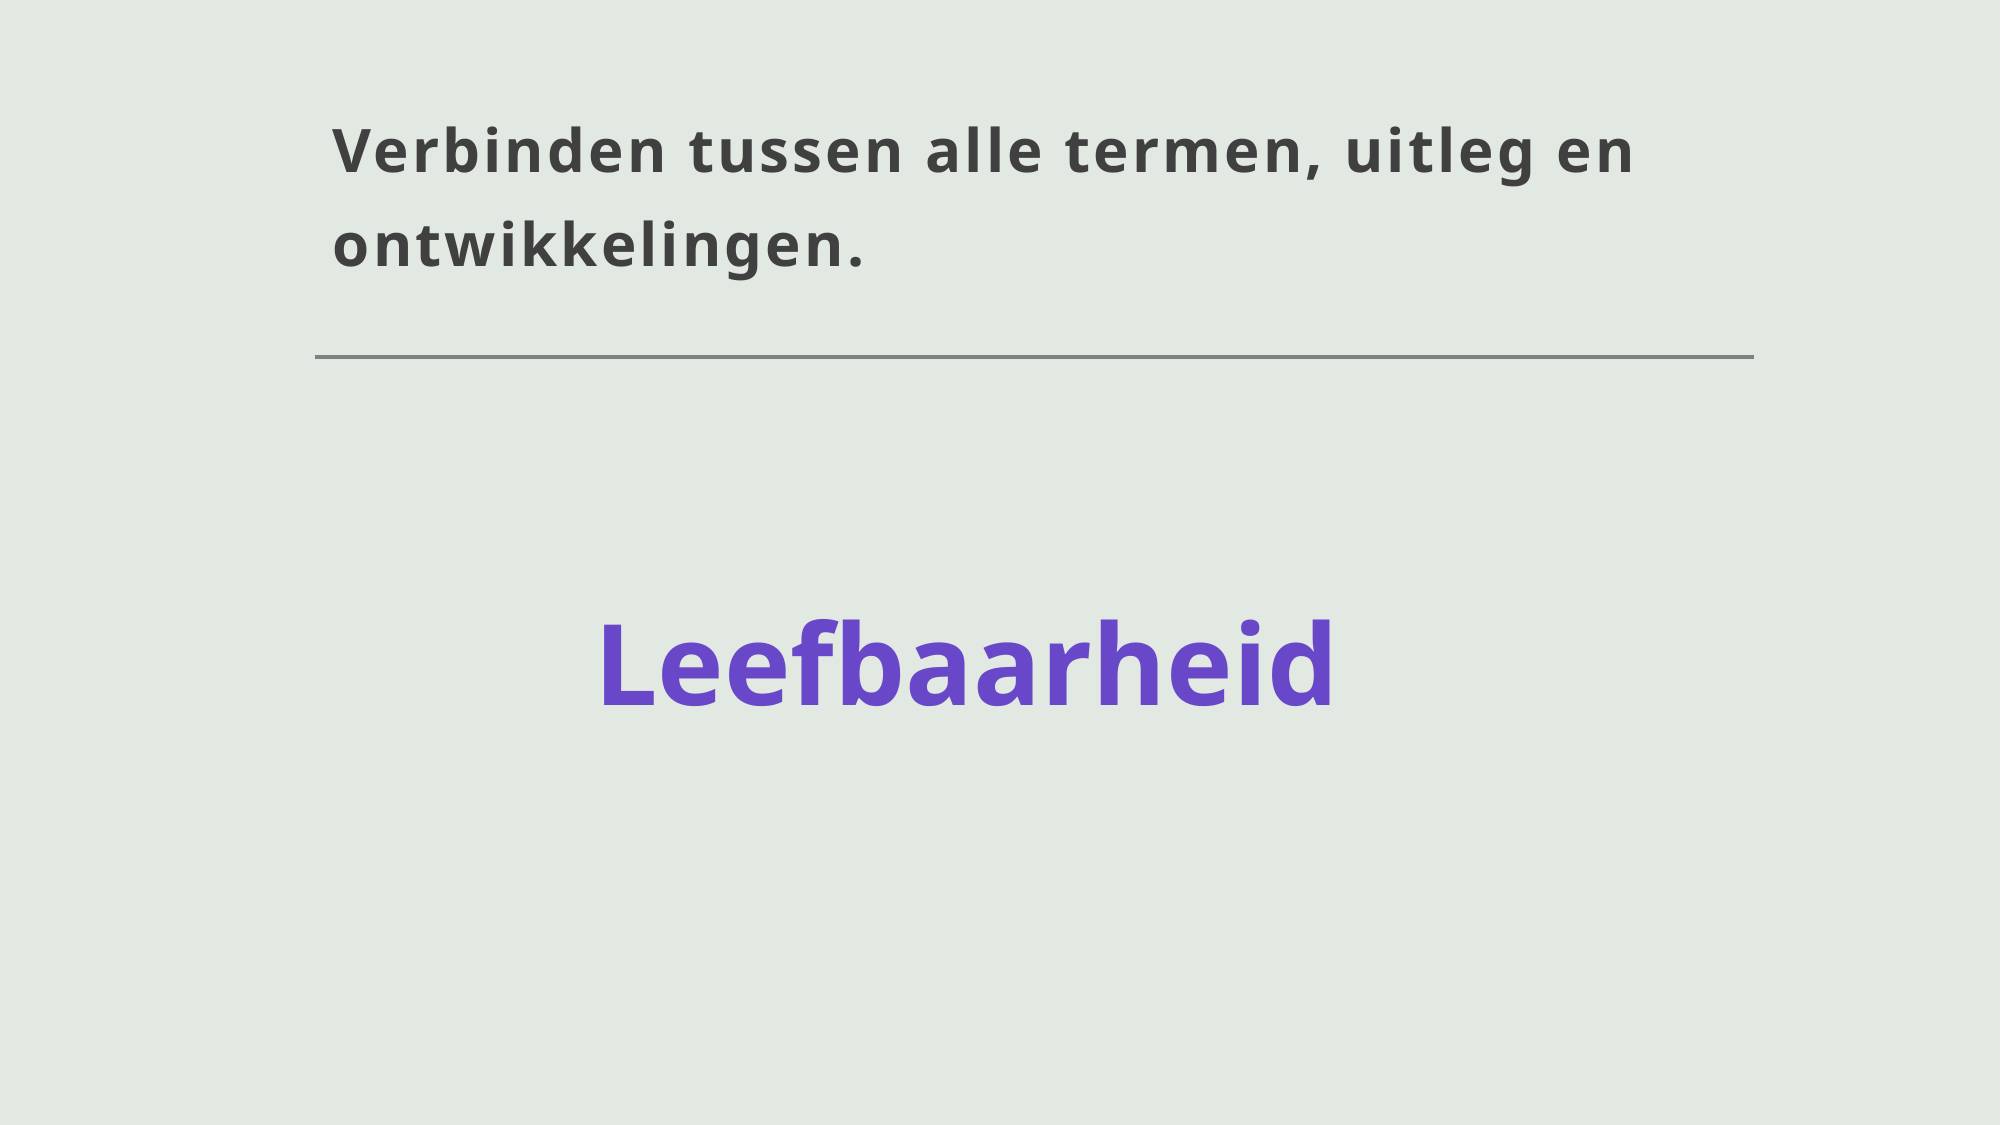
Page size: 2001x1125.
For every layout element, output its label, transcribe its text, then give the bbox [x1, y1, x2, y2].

text_box Leefbaarheid [579, 585, 1384, 736]
title Verbinden tussen alle termen, uitleg en ontwikkelingen. [315, 72, 1754, 294]
